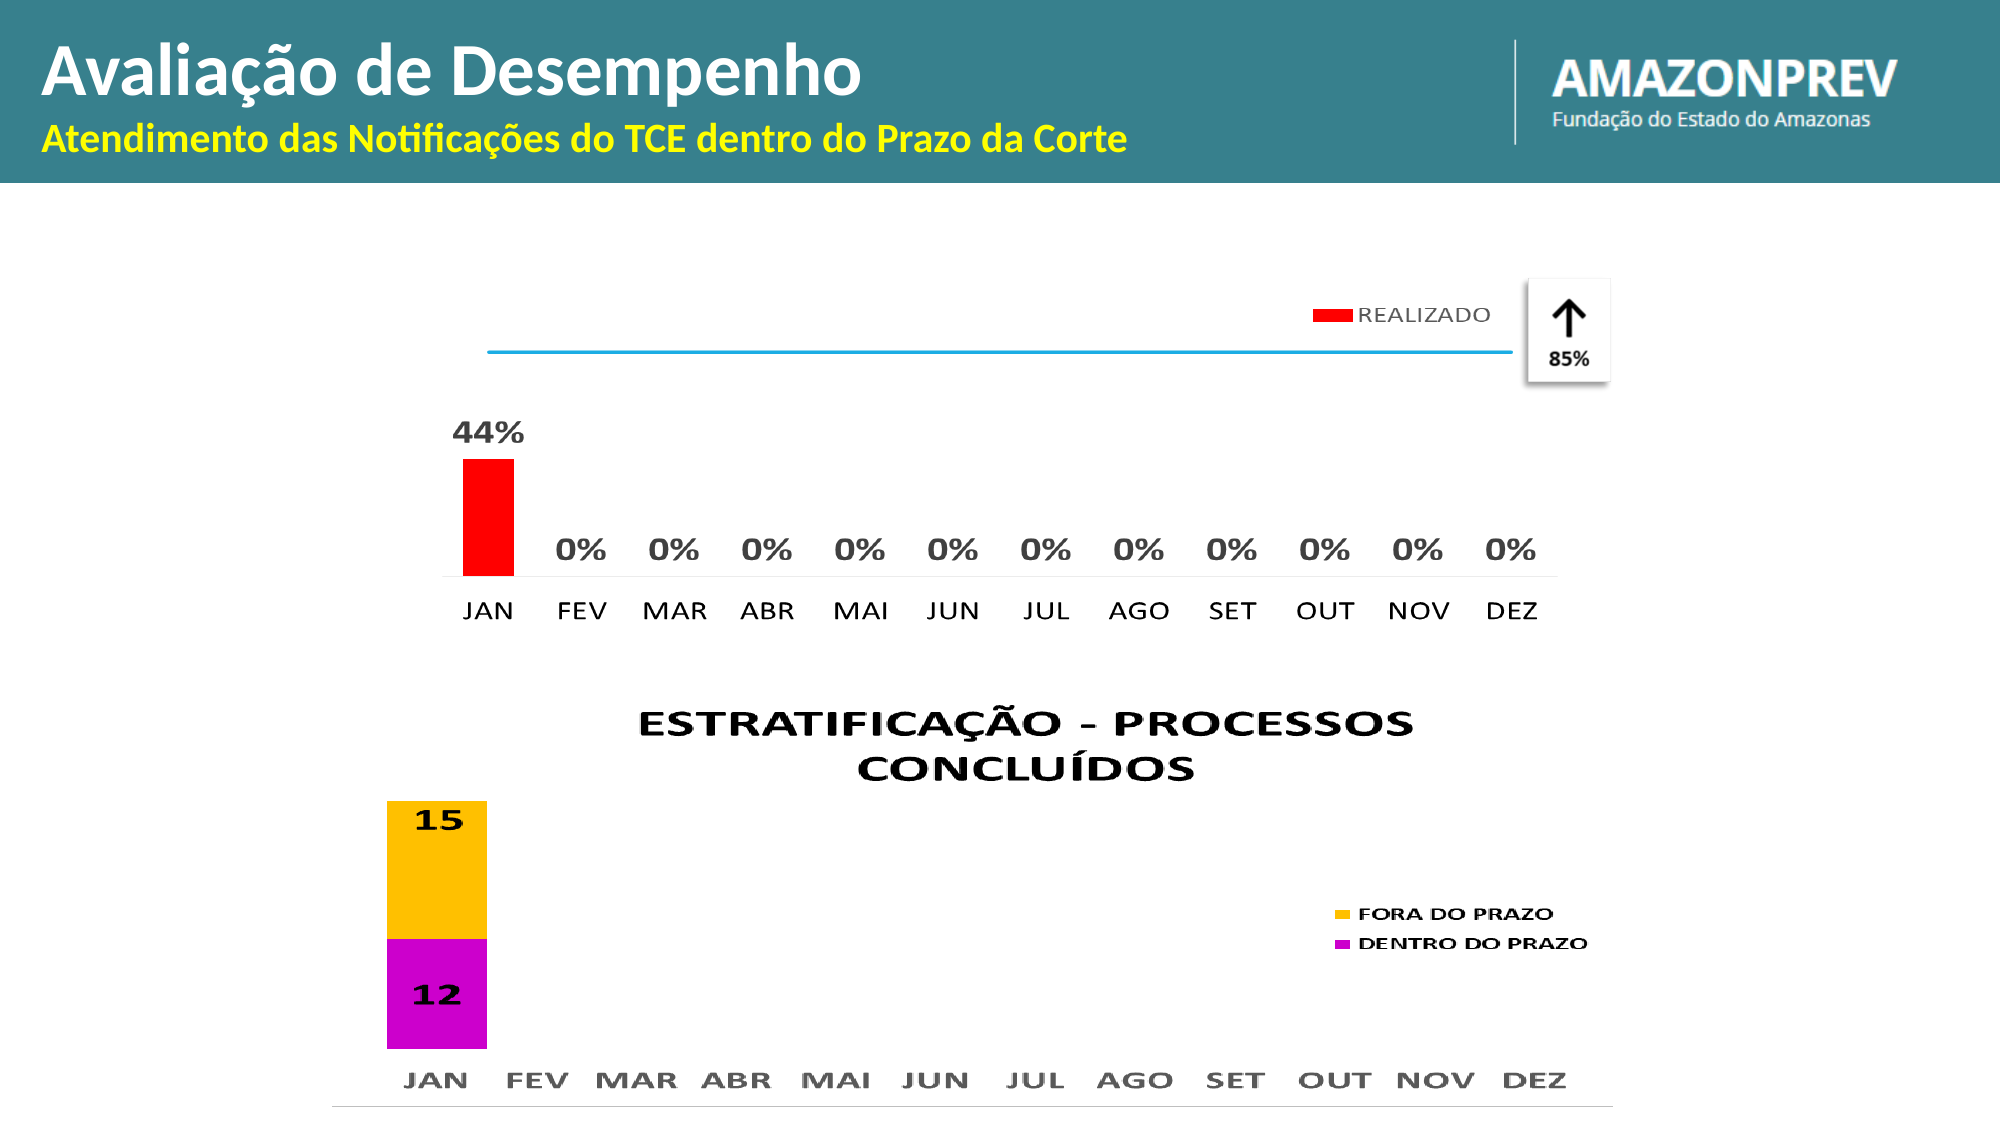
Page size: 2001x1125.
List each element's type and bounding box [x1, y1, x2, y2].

picture [421, 187, 1615, 643]
text_box [0, 0, 2000, 183]
picture [332, 647, 1615, 1107]
